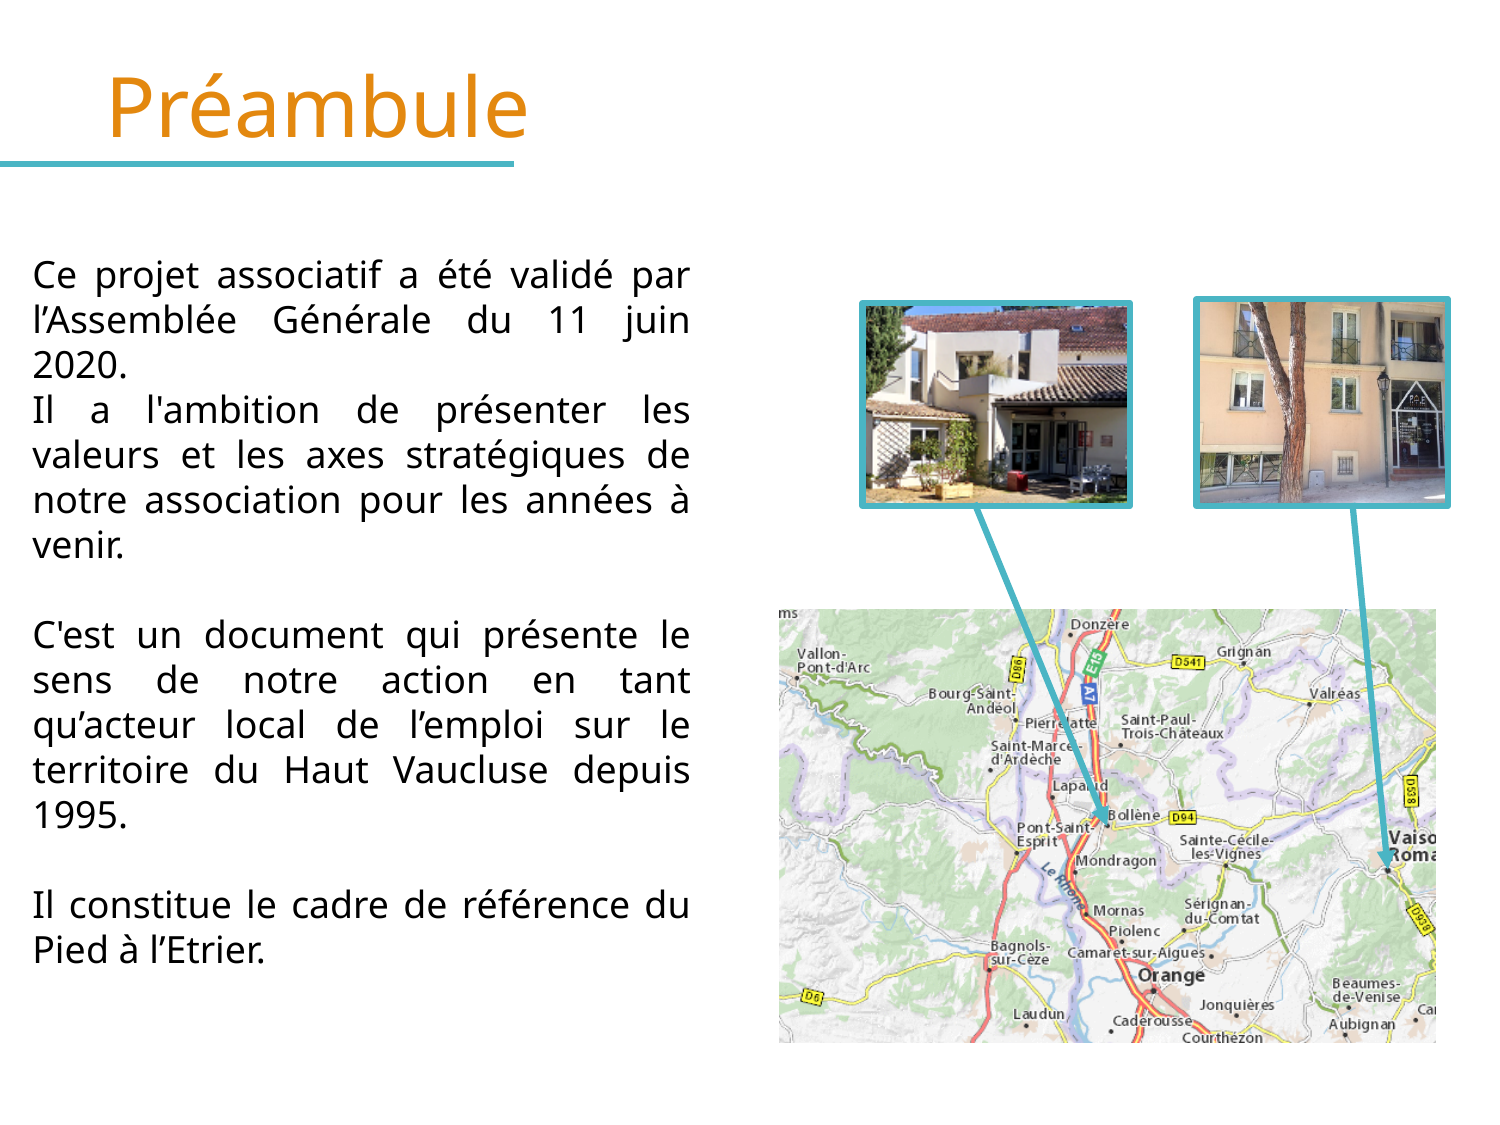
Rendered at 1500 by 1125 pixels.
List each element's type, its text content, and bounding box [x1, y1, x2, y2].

picture [779, 609, 1436, 1043]
picture [1199, 301, 1445, 504]
picture [865, 305, 1127, 504]
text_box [974, 502, 1108, 827]
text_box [1352, 502, 1389, 870]
text_box Ce projet associatif a été validé par l’Assemblée Générale du 11 juin 2020. Il a l'ambition de présenter les valeurs et les axes stratégiques de notre association pour les années à venir. C'est un document qui présente le sens de notre action en tant qu’acteur local de l’emploi sur le territoire du Haut Vaucluse depuis 1995. Il constitue le cadre de référence du Pied à l’Etrier. [17, 243, 707, 979]
title Préambule [75, 45, 1425, 164]
